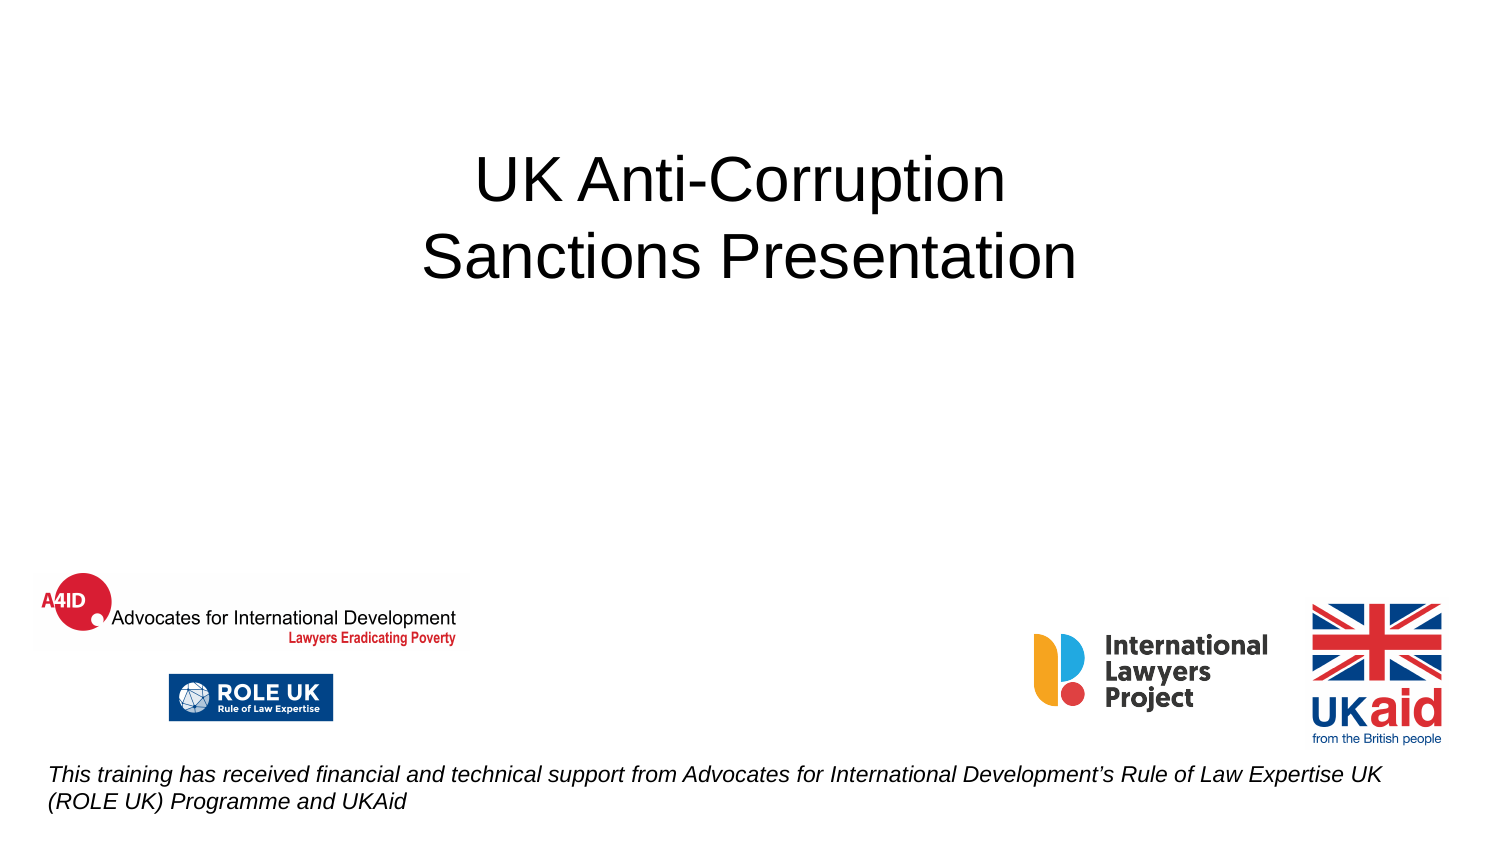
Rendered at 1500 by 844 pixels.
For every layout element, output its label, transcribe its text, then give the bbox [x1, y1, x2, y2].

picture [1033, 633, 1269, 714]
title UK Anti-Corruption Sanctions Presentation [50, 121, 1450, 460]
text_box This training has received financial and technical support from Advocates for International Development’s Rule of Law Expertise UK (ROLE UK) Programme and UKAid [33, 744, 1458, 830]
picture [168, 673, 334, 722]
picture [1305, 596, 1450, 750]
picture [32, 573, 470, 651]
